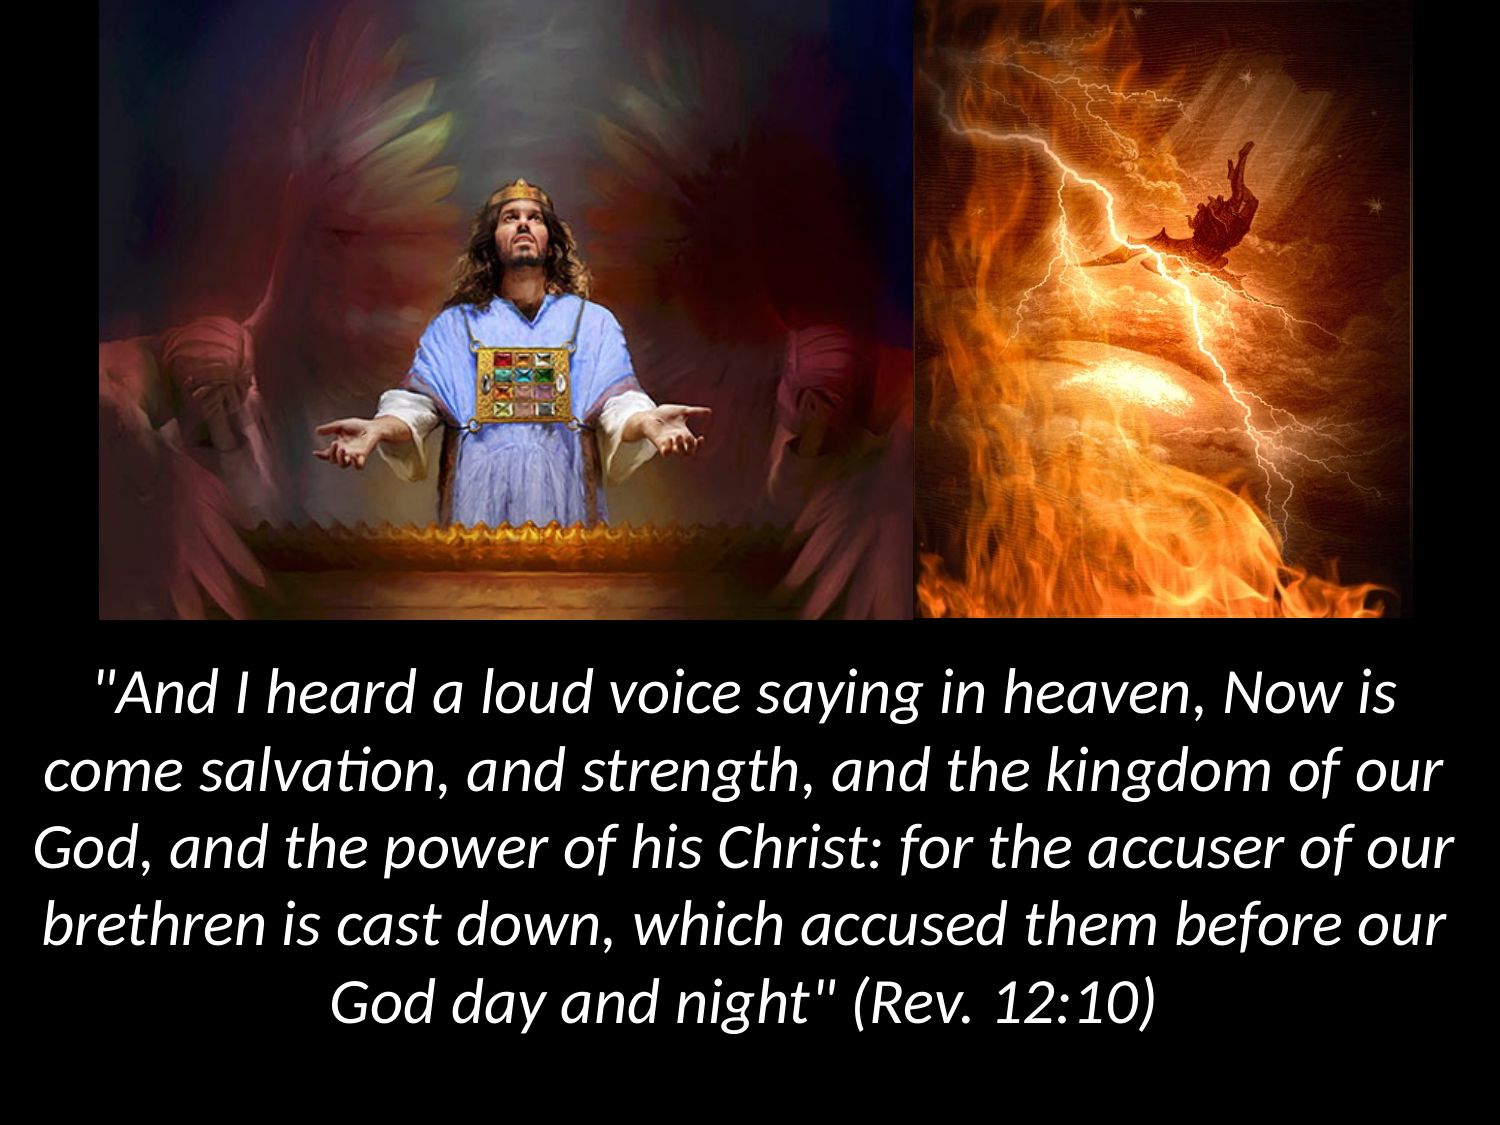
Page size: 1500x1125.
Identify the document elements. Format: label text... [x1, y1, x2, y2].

picture [99, 0, 1413, 620]
title "And I heard a loud voice saying in heaven, Now is come salvation, and strength, and the kingdom of our God, and the power of his Christ: for the accuser of our brethren is cast down, which accused them before our God day and night" (Rev. 12:10) [12, 637, 1475, 1125]
